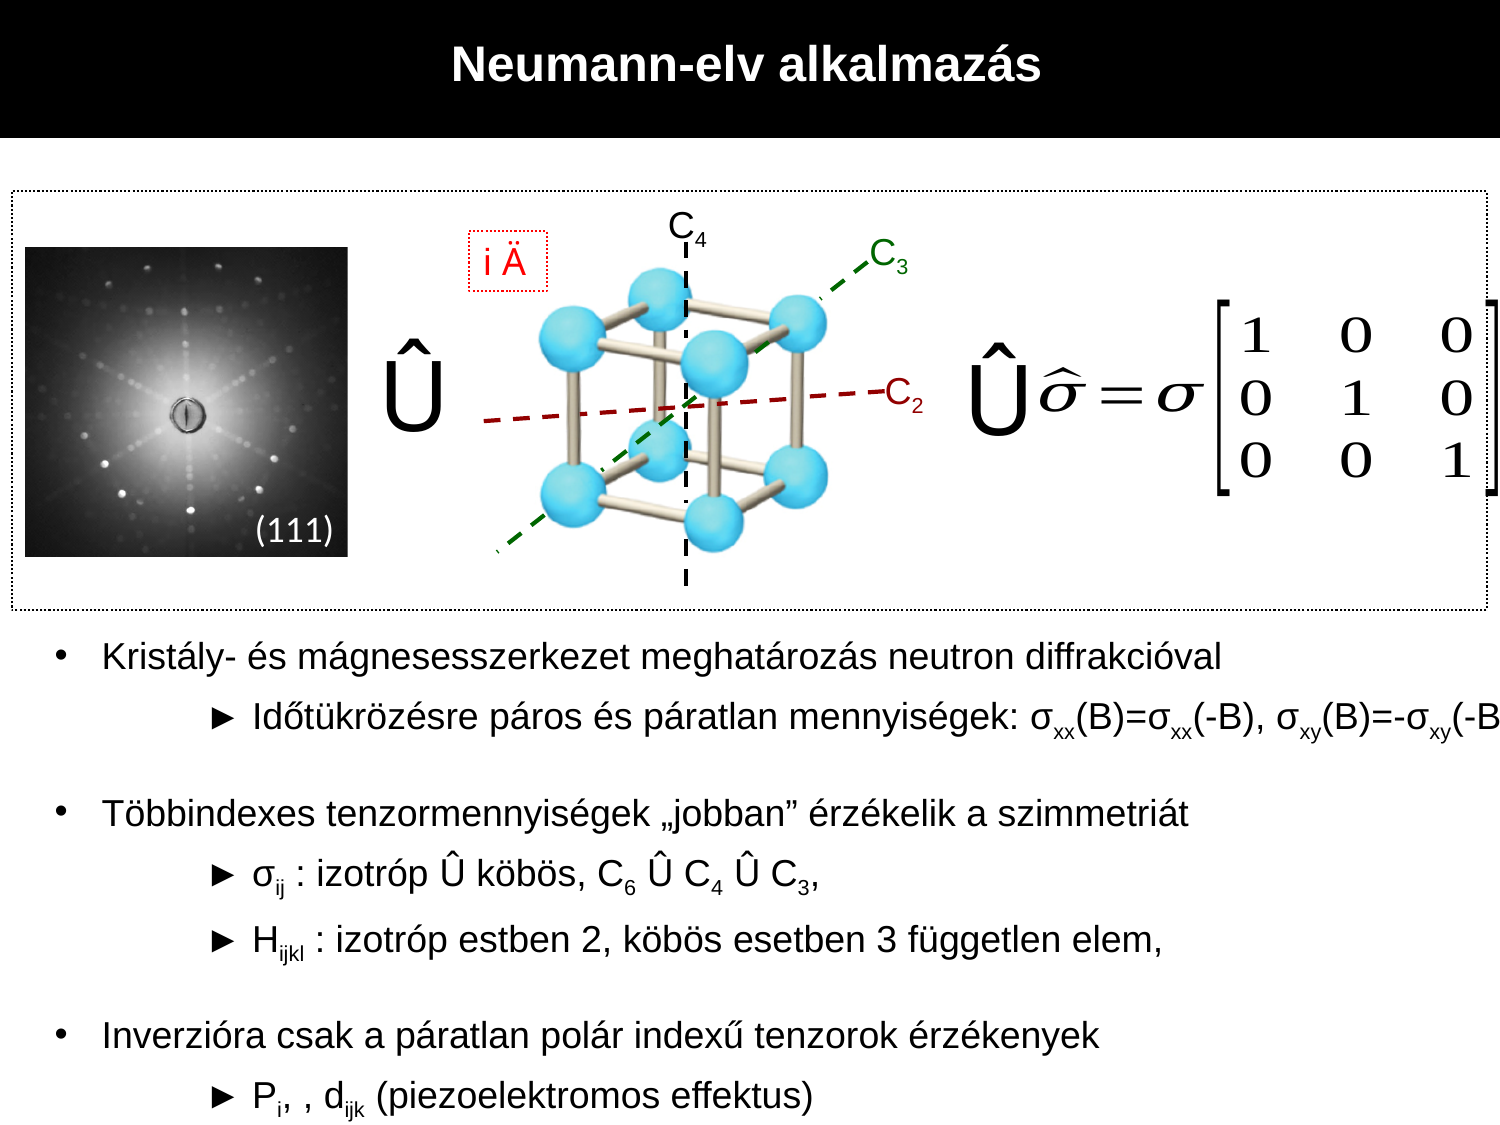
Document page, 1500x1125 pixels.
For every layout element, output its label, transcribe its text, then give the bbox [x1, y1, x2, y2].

text_box Û [363, 326, 463, 459]
text_box Neumann-elv alkalmazás [435, 24, 1058, 99]
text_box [468, 193, 934, 588]
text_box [24, 246, 351, 559]
text_box [0, 0, 1500, 138]
text_box [10, 189, 1489, 612]
text_box Û [948, 330, 1051, 463]
